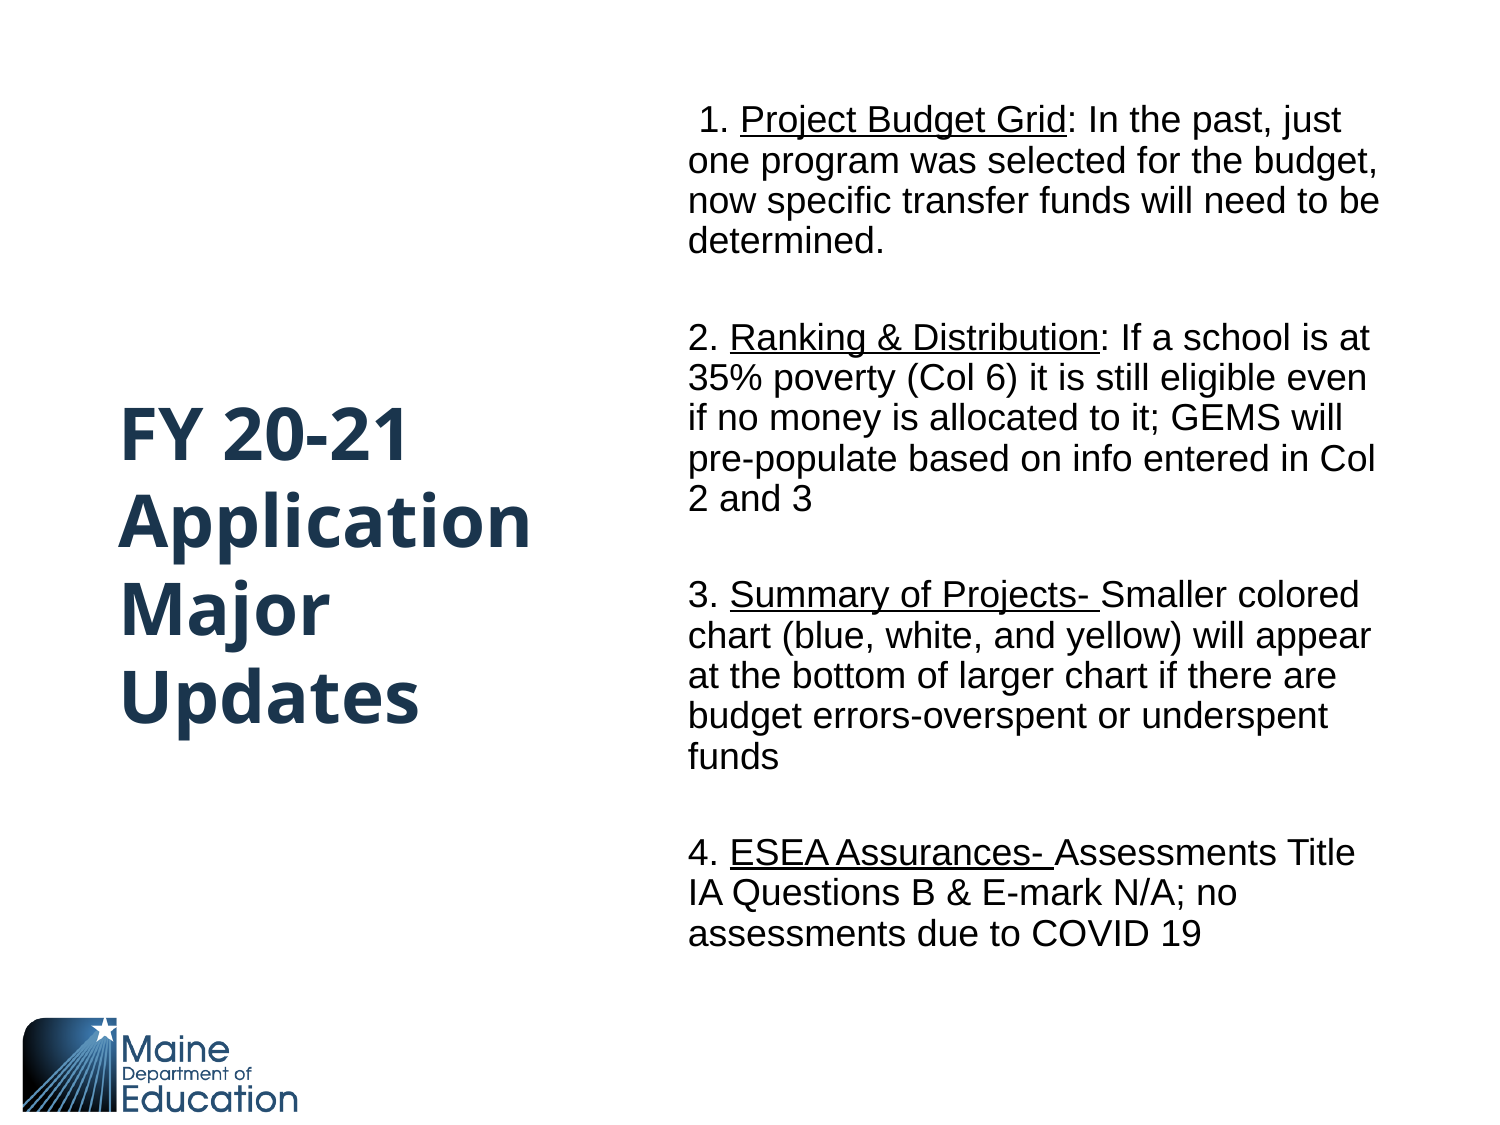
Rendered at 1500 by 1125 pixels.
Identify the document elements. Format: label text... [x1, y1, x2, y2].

title FY 20-21 Application Major Updates [103, 185, 610, 940]
list 1. Project Budget Grid: In the past, just one program was selected for the budget, now specific transfer funds will need to be determined. 2. Ranking & Distribution: If a school is at 35% poverty (Col 6) it is still eligible even if no money is allocated to it; GEMS will pre-populate based on info entered in Col 2 and 3 3. Summary of Projects- Smaller colored chart (blue, white, and yellow) will appear at the bottom of larger chart if there are budget errors-overspent or underspent funds 4. ESEA Assurances- Assessments Title IA Questions B & E-mark N/A; no assessments due to COVID 19 [672, 44, 1397, 1011]
picture [19, 1012, 300, 1115]
